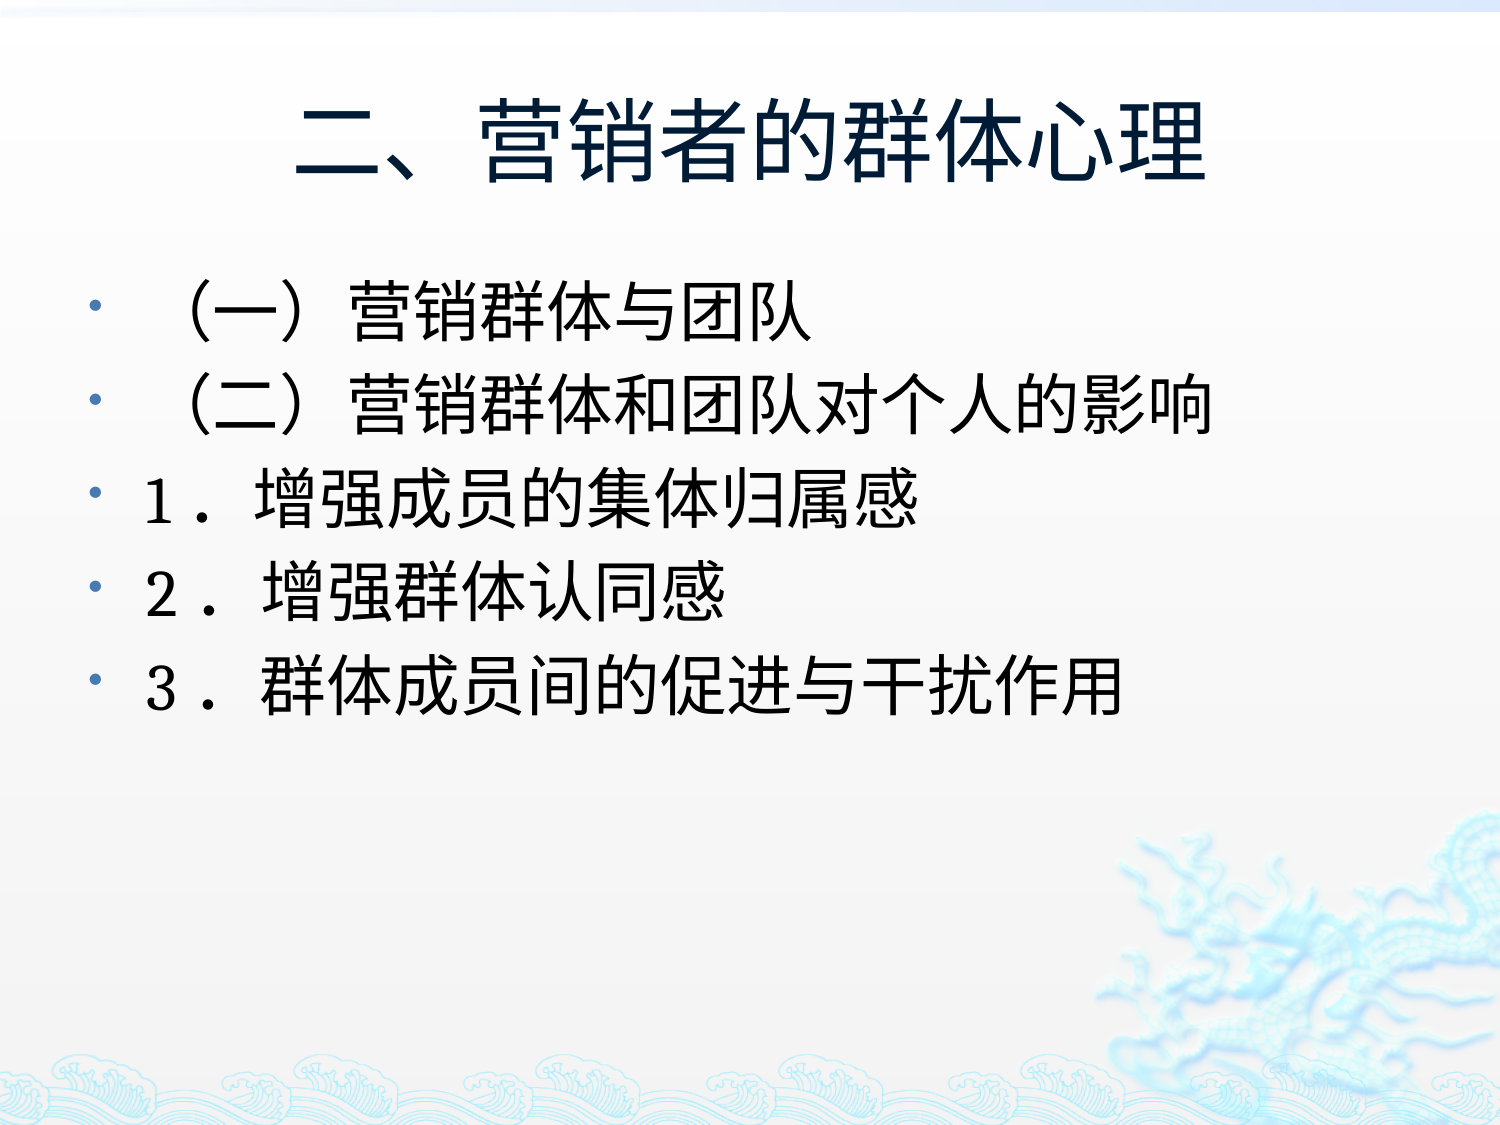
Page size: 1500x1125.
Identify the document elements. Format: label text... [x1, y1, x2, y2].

list （一）营销群体与团队 （二）营销群体和团队对个人的影响 1．增强成员的集体归属感 2．增强群体认同感 3．群体成员间的促进与干扰作用 [75, 262, 1425, 1005]
title 二、营销者的群体心理 [75, 45, 1425, 233]
